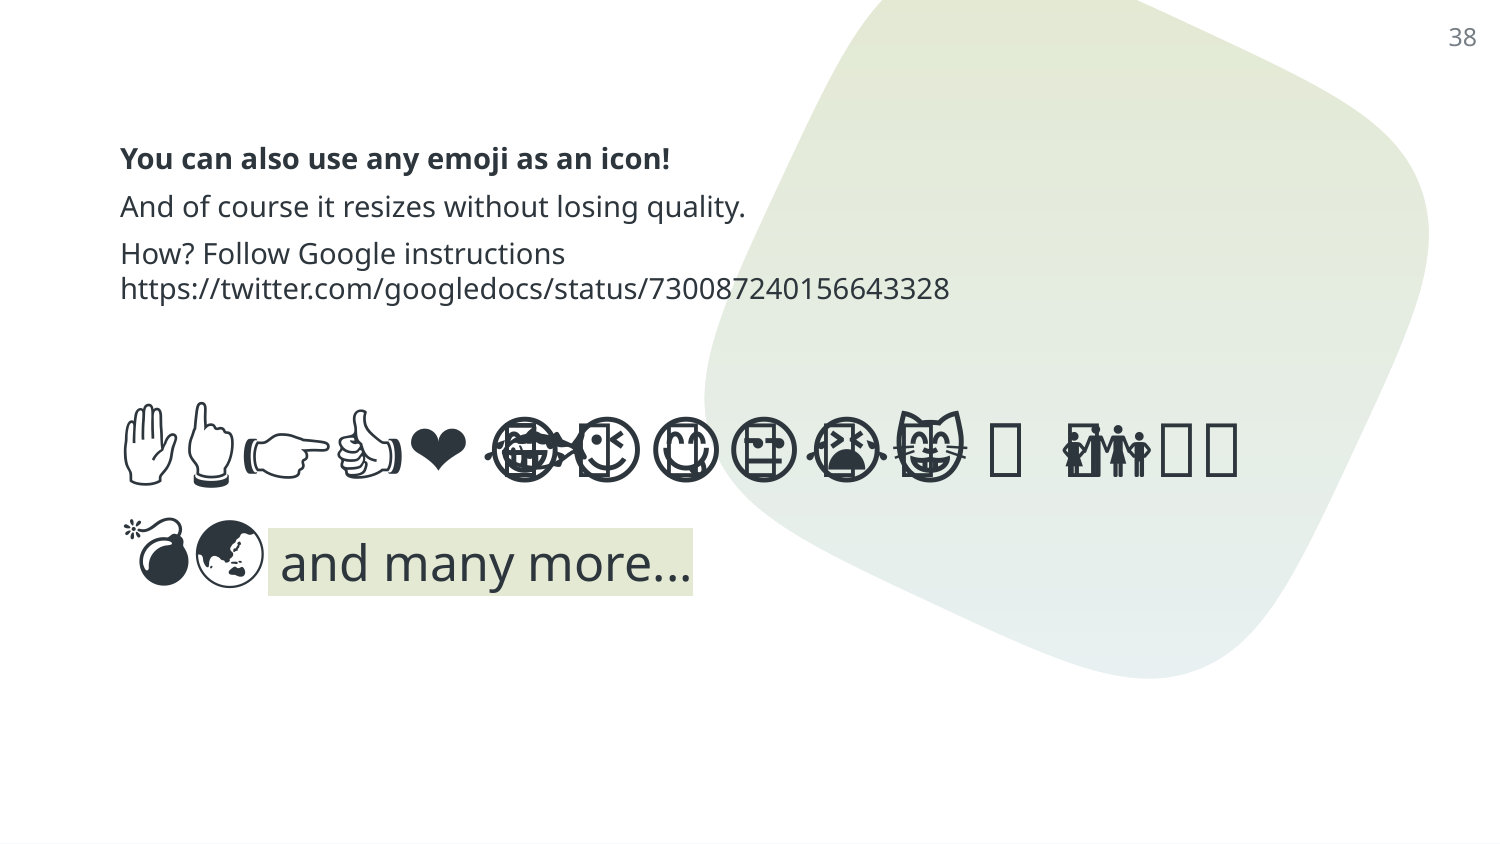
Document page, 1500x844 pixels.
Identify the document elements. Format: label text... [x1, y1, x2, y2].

list You can also use any emoji as an icon! And of course it resizes without losing quality. How? Follow Google instructions https://twitter.com/googledocs/status/730087240156643328 [120, 140, 1323, 330]
text_box ✋👆👉👍👤👦👧👨👩👪💃🏃💑❤😂😉😋😒😭👶😸🐟🍒🍔💣📌📖🔨🎃🎈🎨🏈🏰🌏🔌🔑 and many more... [120, 389, 1322, 812]
slide_number ‹#› [1387, 21, 1478, 86]
